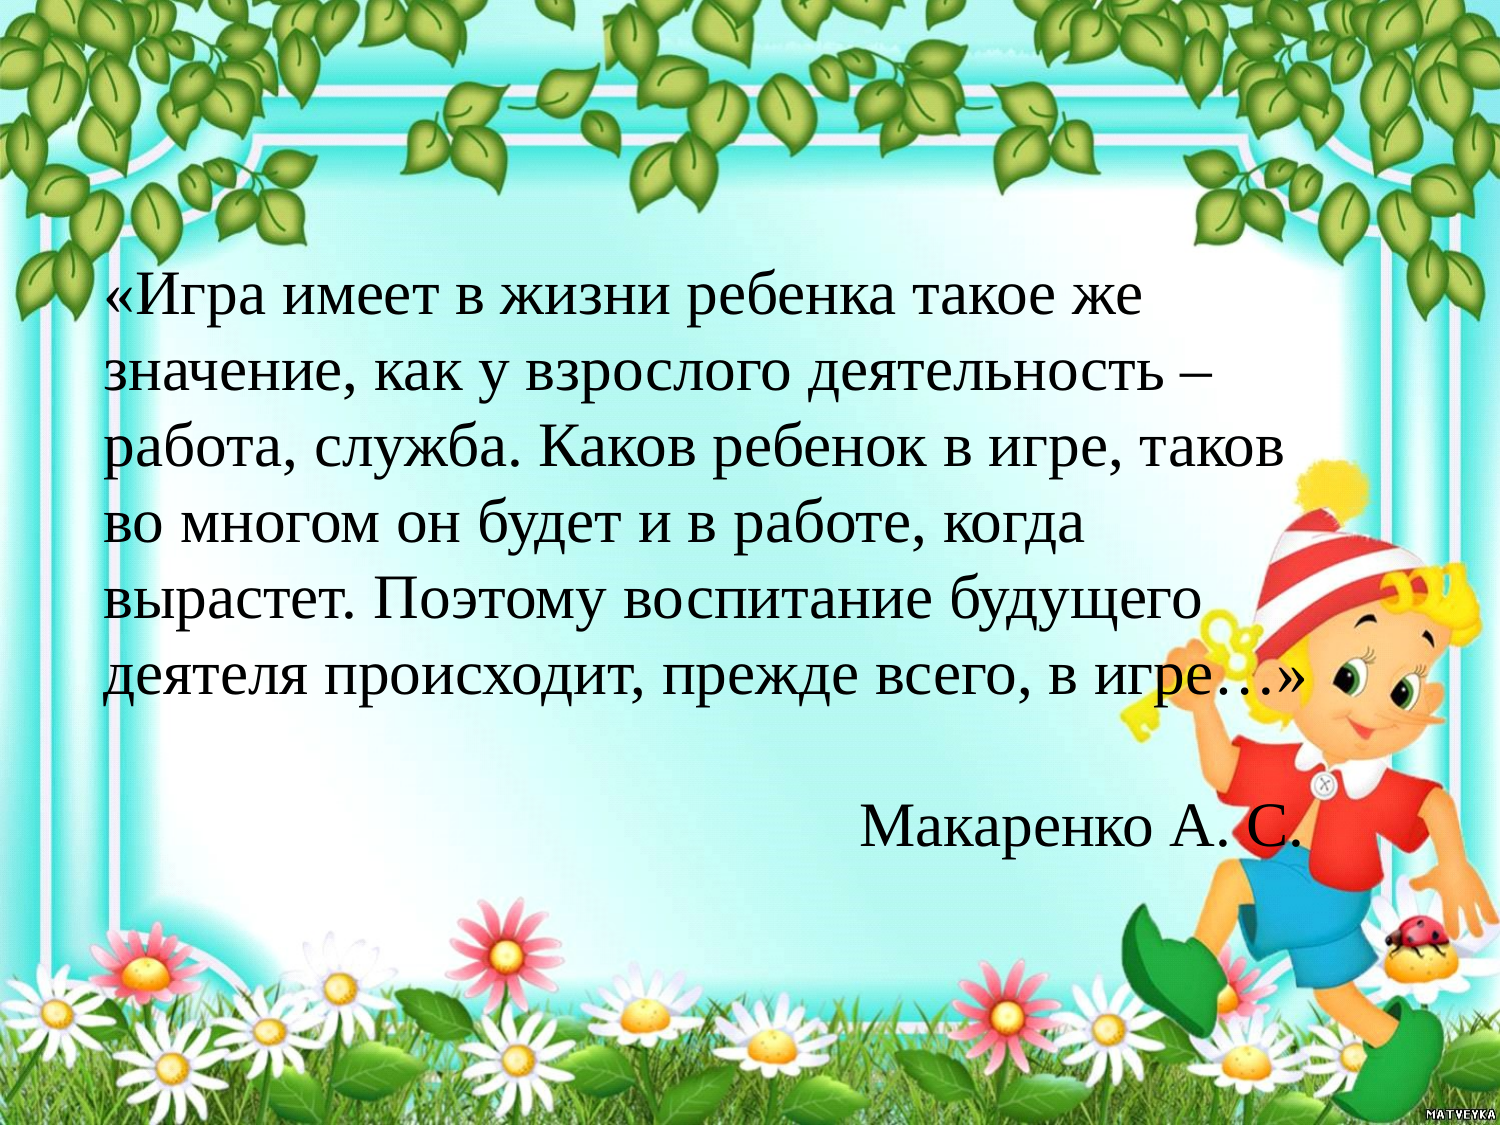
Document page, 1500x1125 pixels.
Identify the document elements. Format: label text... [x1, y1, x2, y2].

picture [0, 0, 1500, 1125]
subtitle «Игра имеет в жизни ребенка такое же значение, как у взрослого деятельность – работа, служба. Каков ребенок в игре, таков во многом он будет и в работе, когда вырастет. Поэтому воспитание будущего деятеля происходит, прежде всего, в игре…» Макаренко А. С. [88, 66, 1341, 1047]
